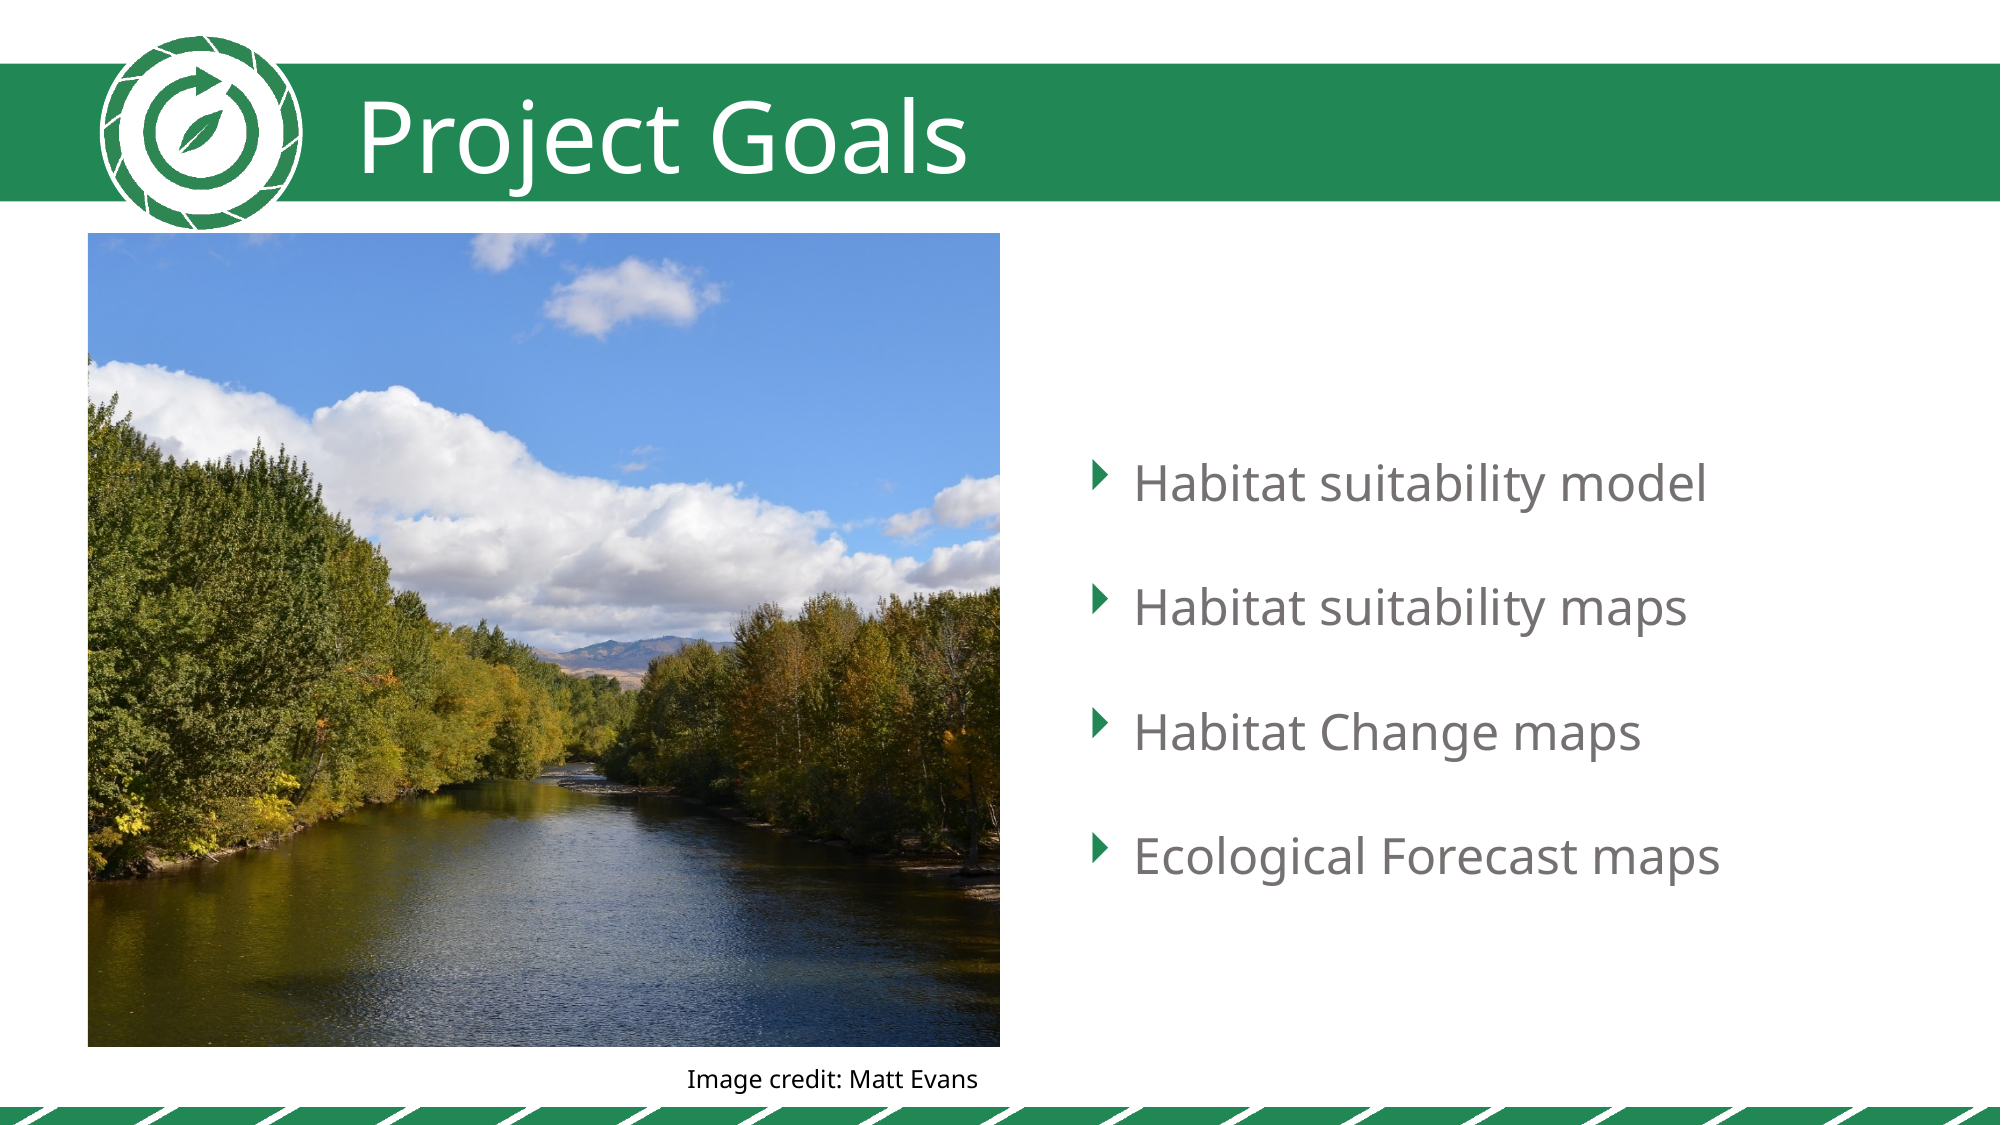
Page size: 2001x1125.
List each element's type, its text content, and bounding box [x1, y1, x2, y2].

list Image credit: Matt Evans [563, 1059, 1000, 1105]
text_box Project Goals [340, 65, 1146, 201]
text_box Habitat suitability model Habitat suitability maps Habitat Change maps Ecological Forecast maps [1062, 384, 1858, 892]
picture [87, 31, 1000, 1047]
picture [0, 1107, 2000, 1125]
